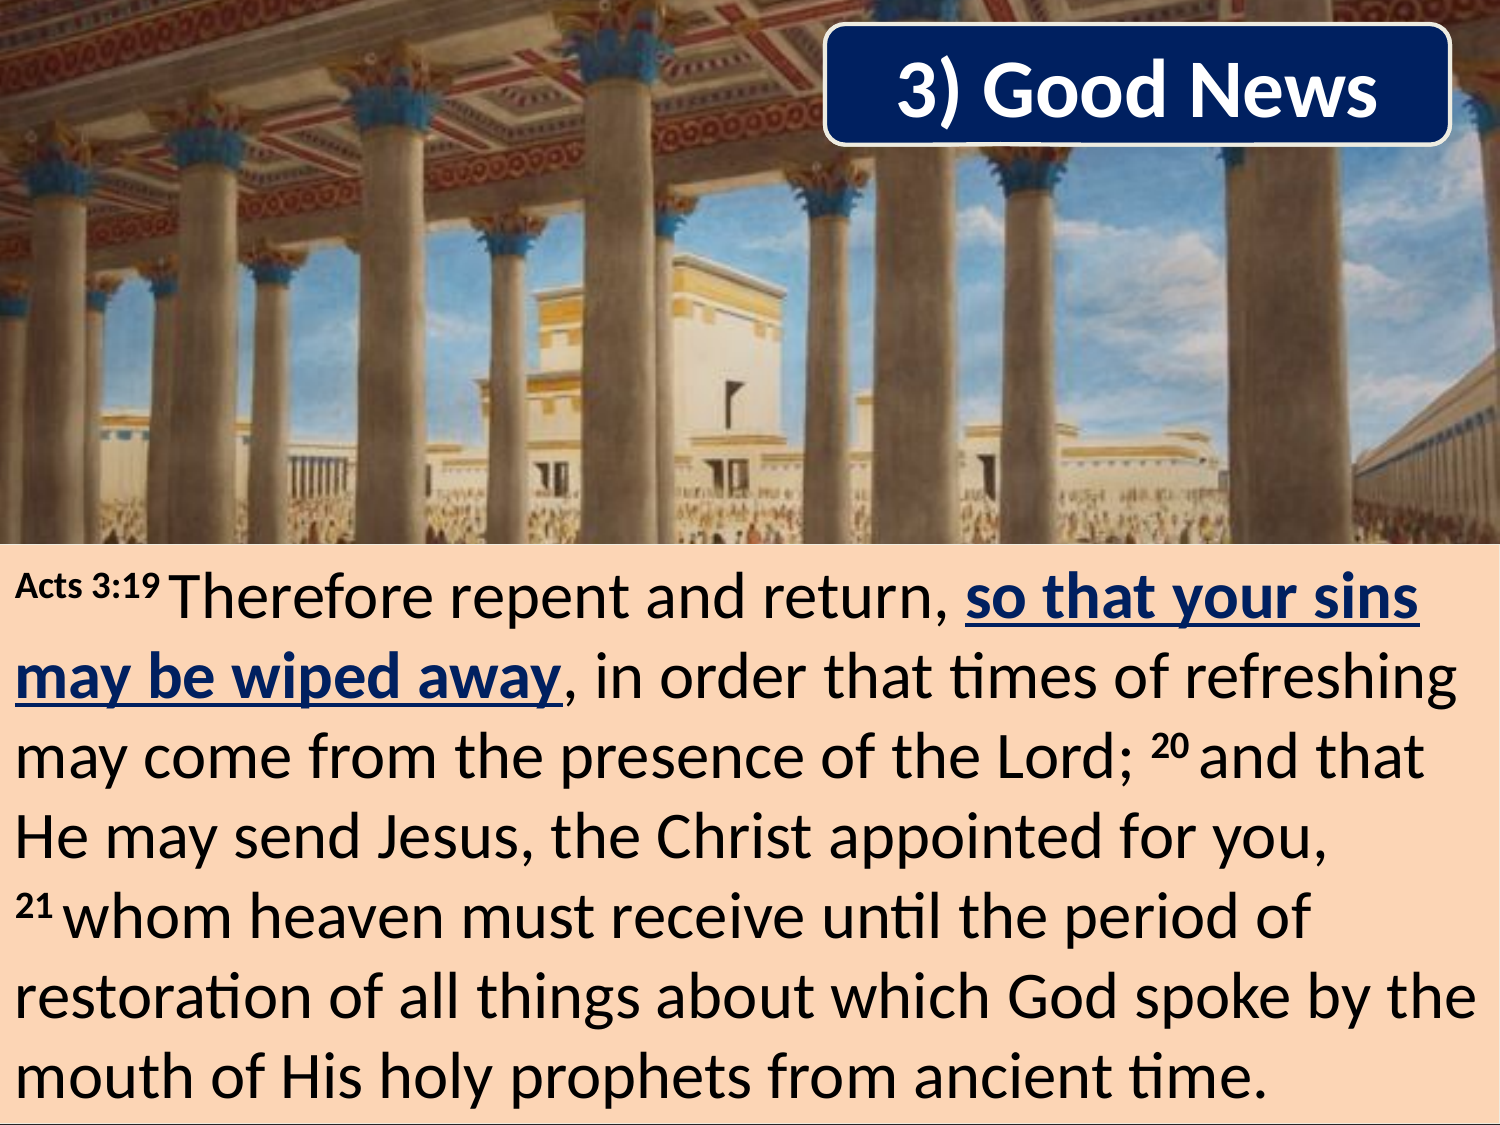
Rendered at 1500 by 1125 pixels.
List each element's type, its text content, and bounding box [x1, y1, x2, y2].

picture [0, 0, 1500, 844]
text_box Acts 3:19 Therefore repent and return, so that your sins may be wiped away, in order that times of refreshing may come from the presence of the Lord; 20 and that He may send Jesus, the Christ appointed for you, 21 whom heaven must receive until the period of restoration of all things about which God spoke by the mouth of His holy prophets from ancient time. [0, 850, 1500, 1124]
